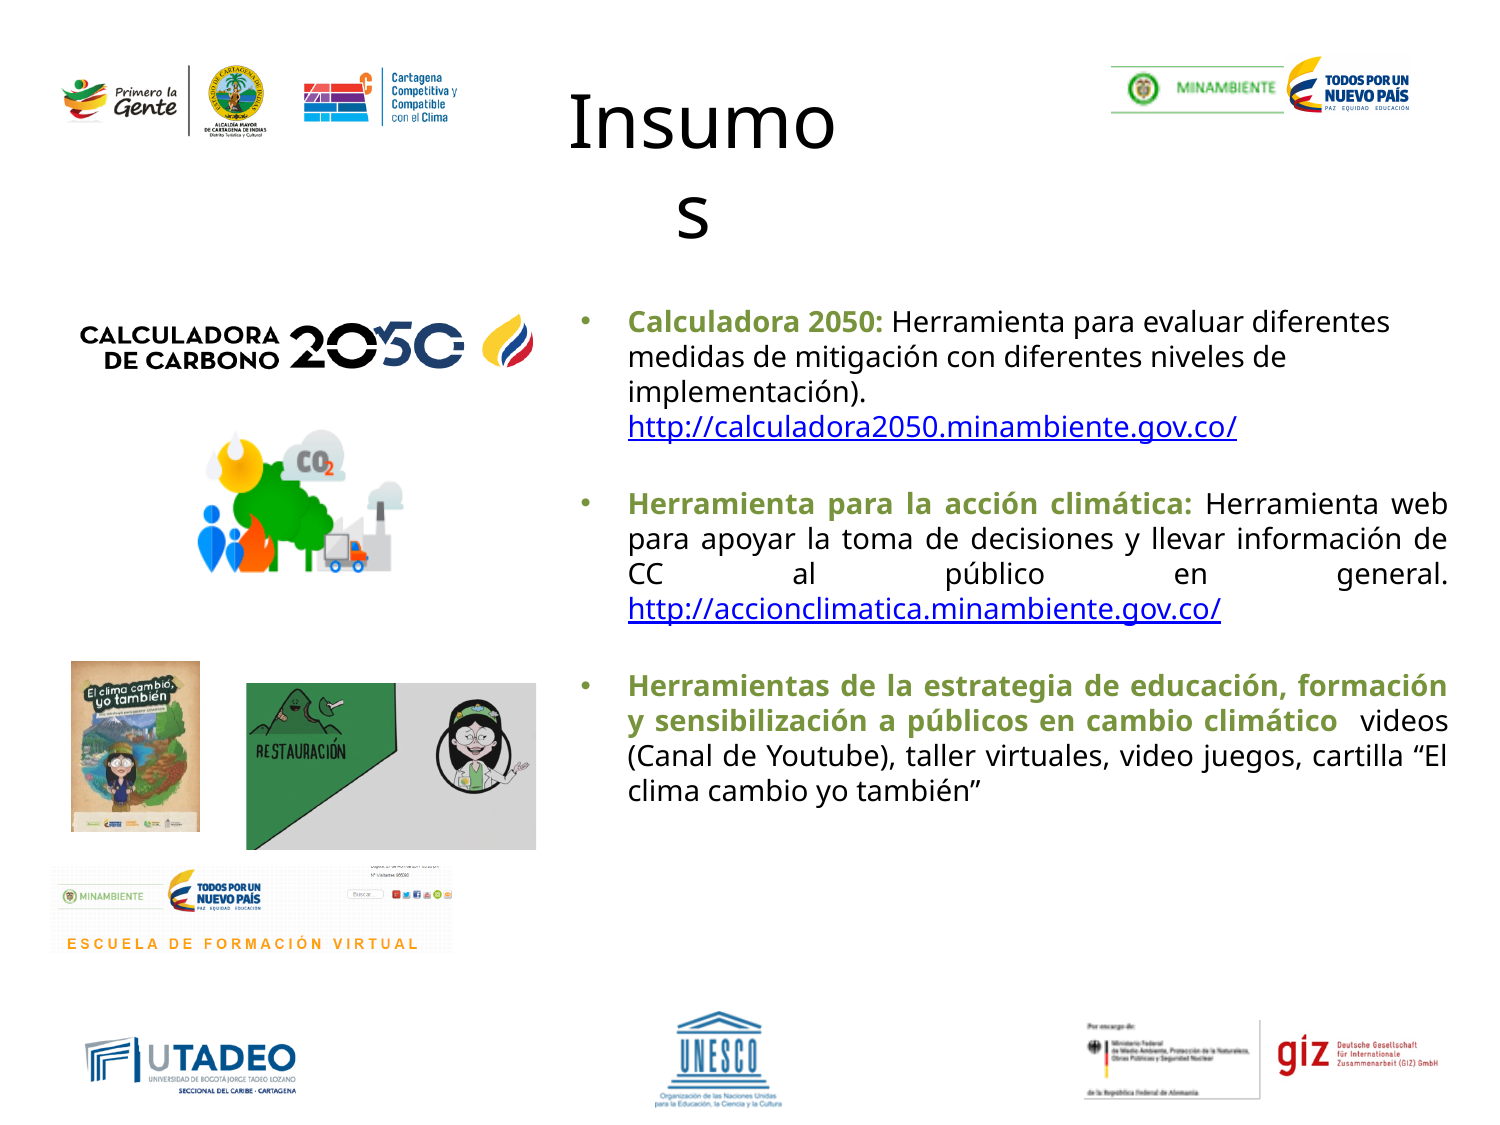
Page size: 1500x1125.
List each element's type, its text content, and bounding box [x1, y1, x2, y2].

text_box Calculadora 2050: Herramienta para evaluar diferentes medidas de mitigación con diferentes niveles de implementación). http://calculadora2050.minambiente.gov.co/ Herramienta para la acción climática: Herramienta web para apoyar la toma de decisiones y llevar información de CC al público en general. http://accionclimatica.minambiente.gov.co/ Herramientas de la estrategia de educación, formación y sensibilización a públicos en cambio climático videos (Canal de Youtube), taller virtuales, video juegos, cartilla “El clima cambio yo también” [565, 295, 1464, 960]
picture [75, 1034, 325, 1097]
picture [44, 52, 278, 151]
picture [1084, 1011, 1464, 1102]
picture [245, 683, 537, 850]
text_box Insumos [541, 66, 865, 261]
picture [297, 52, 463, 138]
picture [1111, 54, 1411, 116]
picture [655, 1011, 785, 1111]
picture [71, 661, 201, 832]
picture [50, 866, 454, 953]
picture [173, 401, 422, 610]
picture [76, 310, 539, 374]
